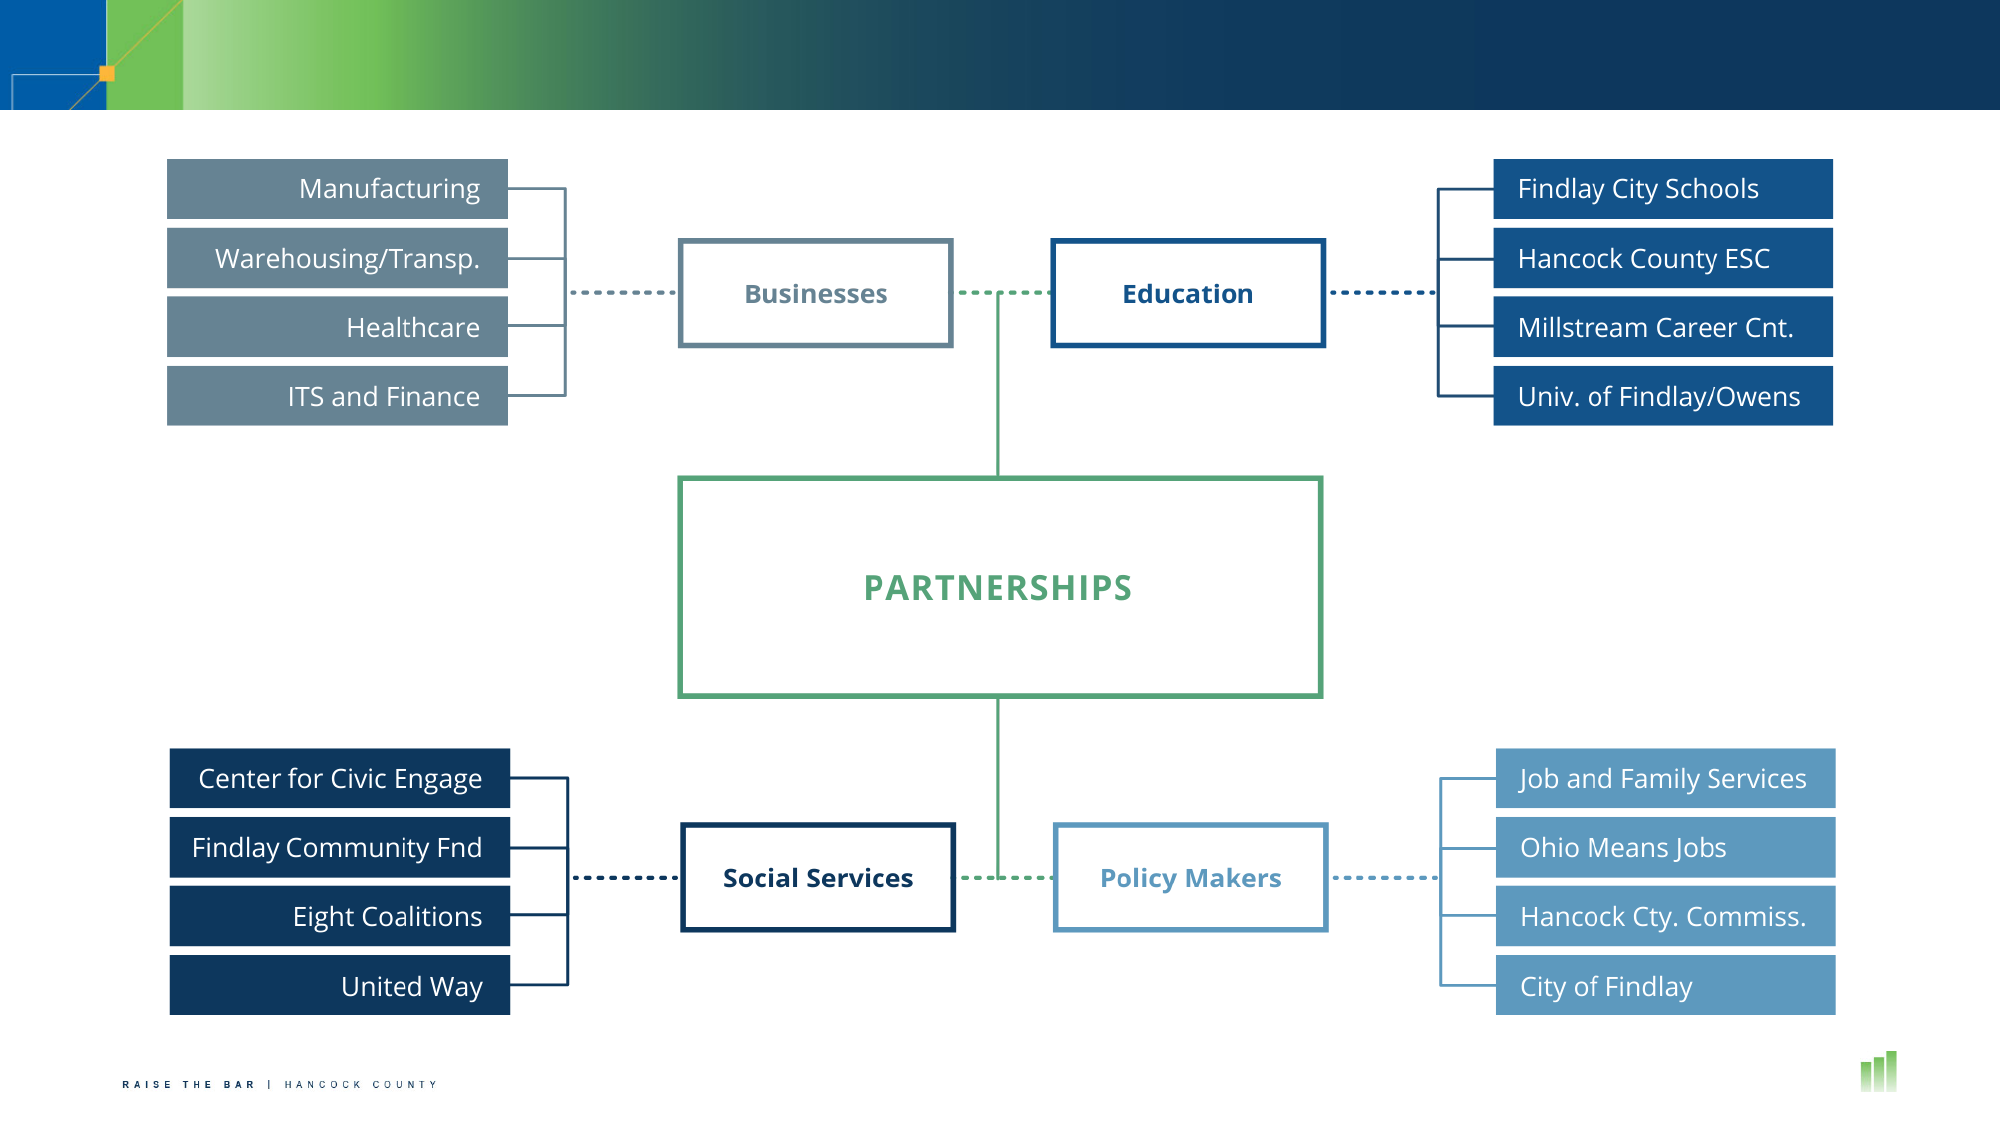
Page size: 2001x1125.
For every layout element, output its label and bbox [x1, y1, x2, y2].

list [48, 51, 1952, 1122]
picture [0, 0, 2000, 110]
